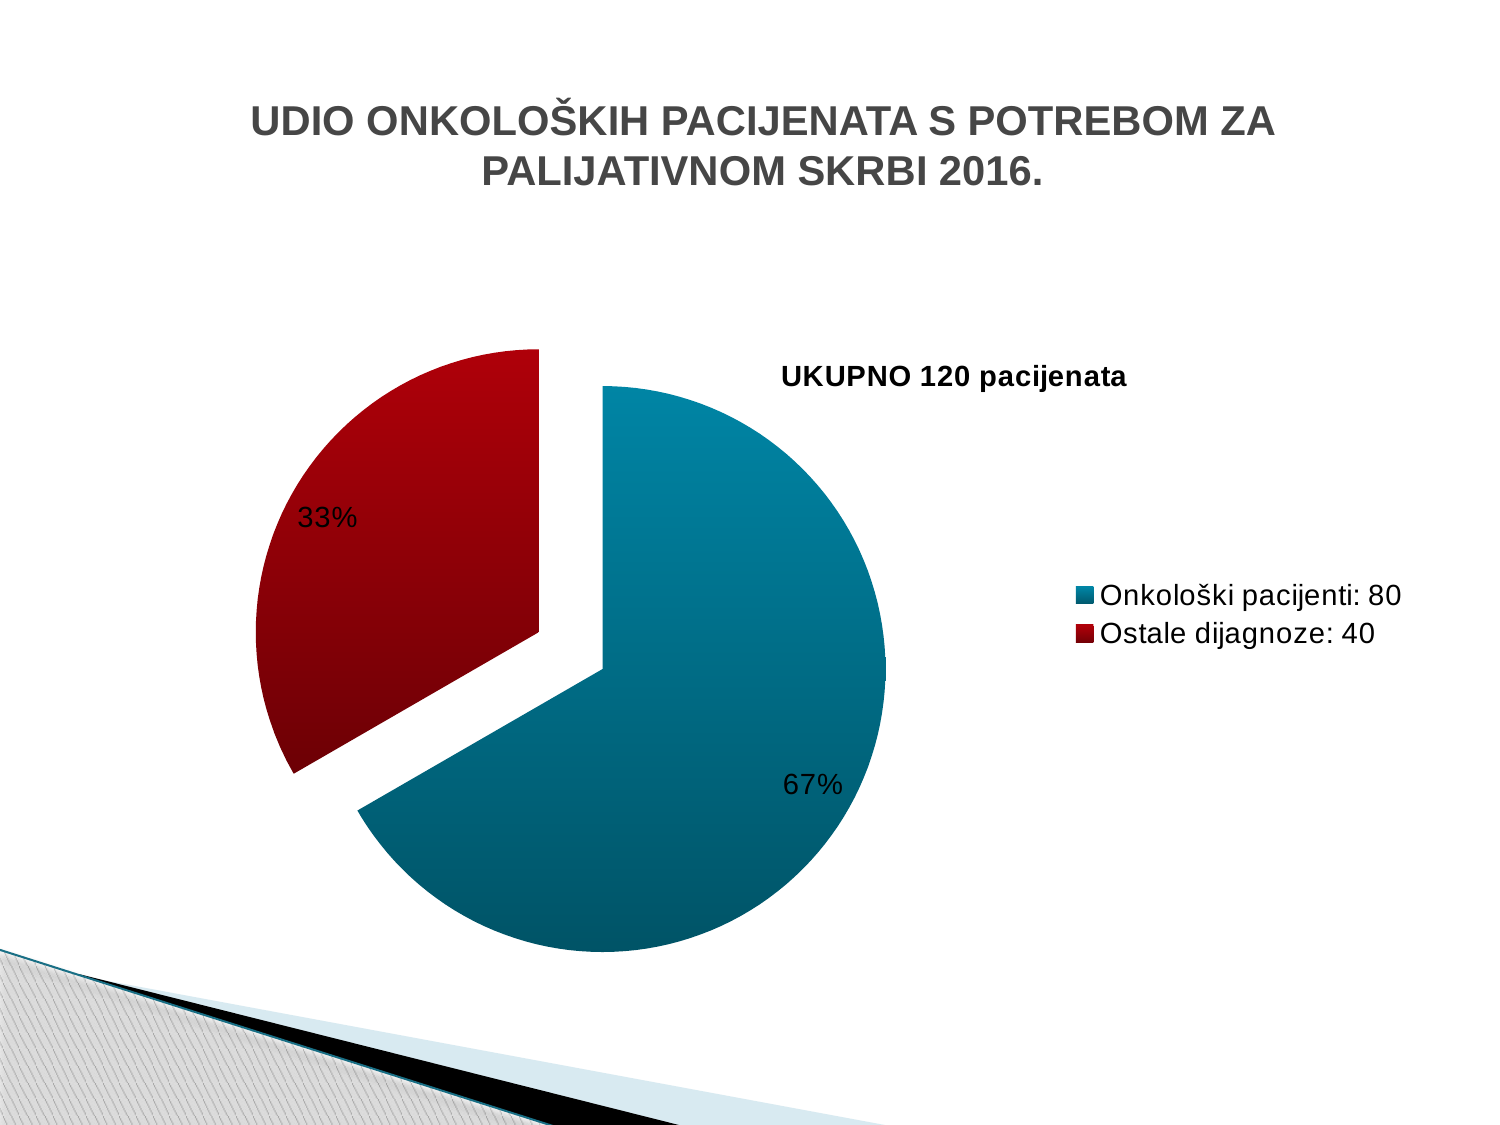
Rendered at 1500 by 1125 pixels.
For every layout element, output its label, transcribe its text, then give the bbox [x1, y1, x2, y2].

chart [74, 242, 1426, 986]
title UDIO ONKOLOŠKIH PACIJENATA S POTREBOM ZA PALIJATIVNOM SKRBI 2016. [87, 50, 1438, 238]
